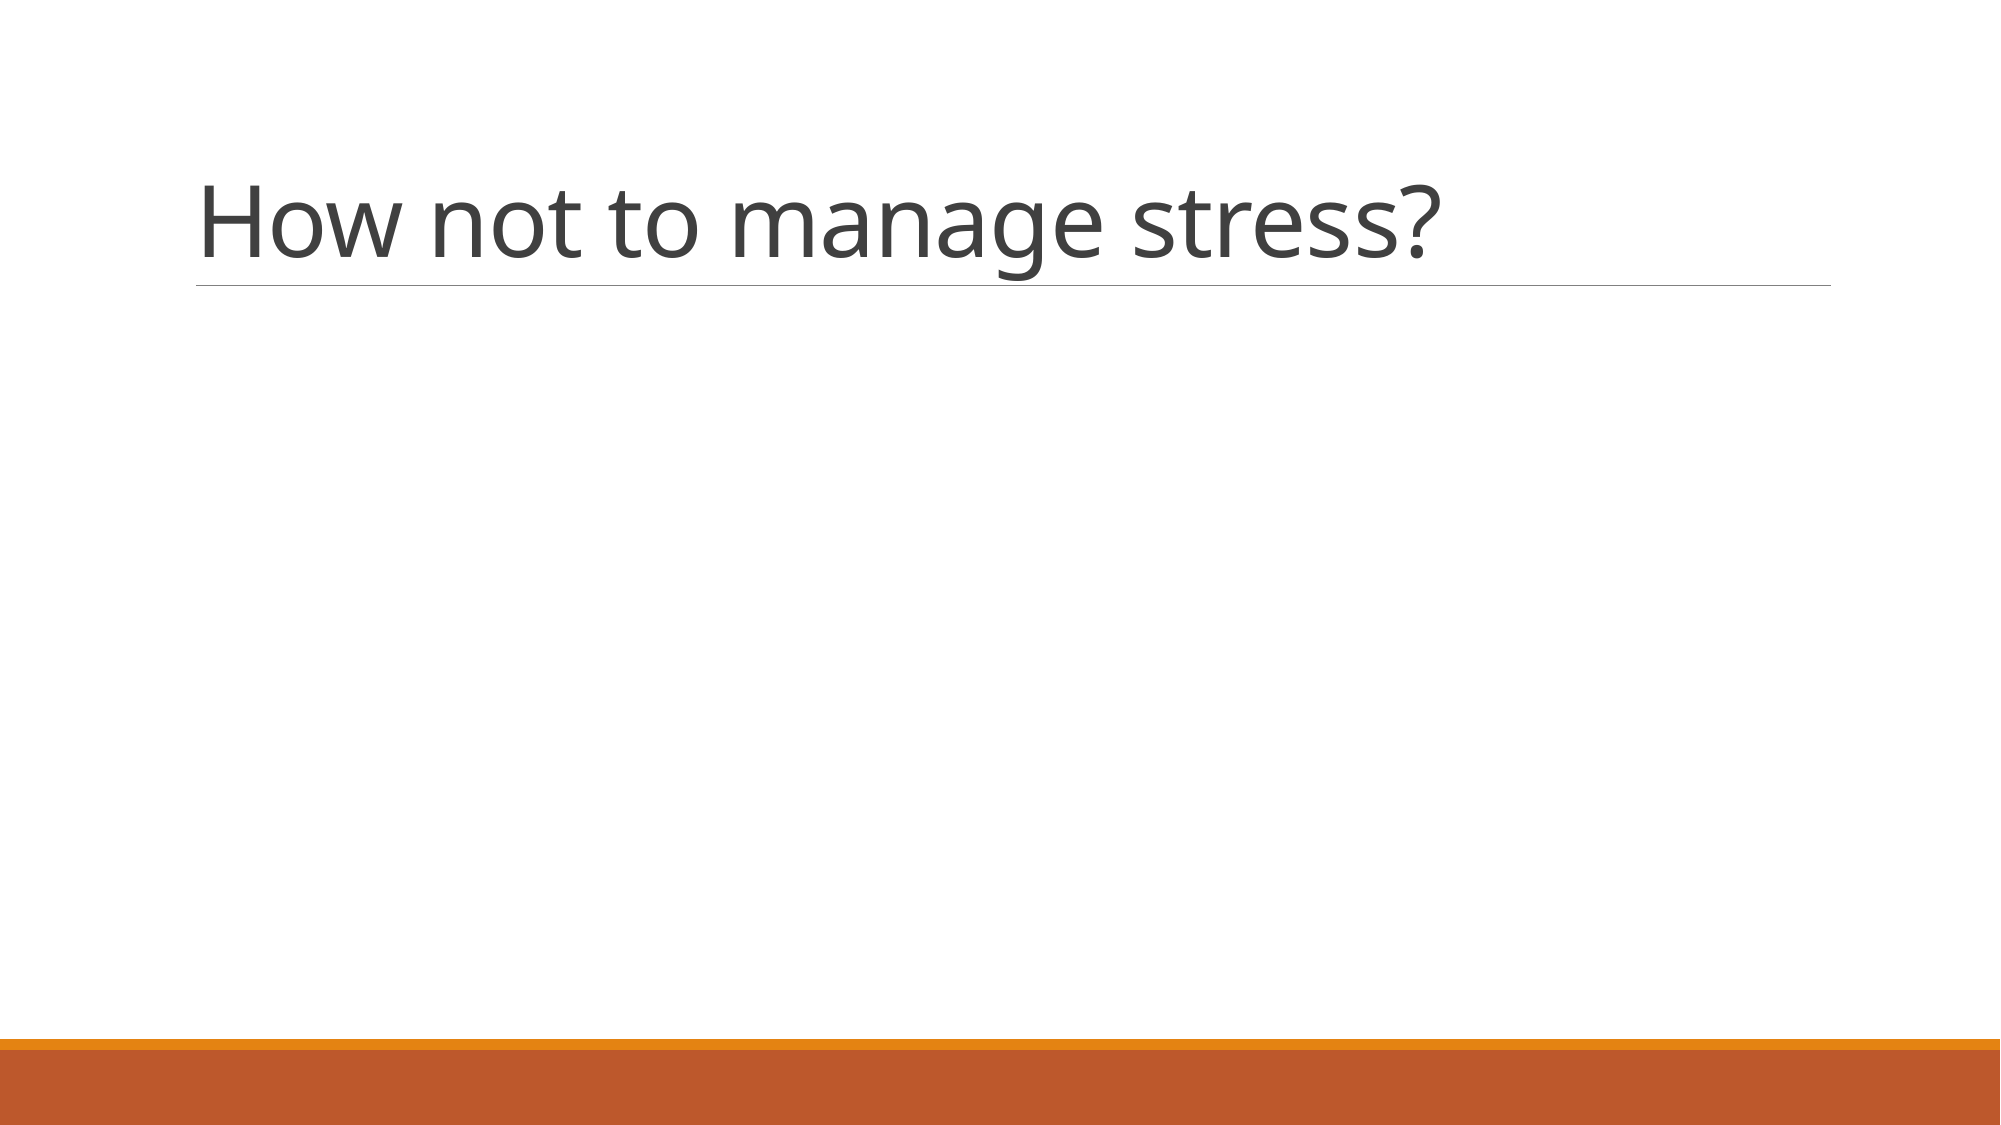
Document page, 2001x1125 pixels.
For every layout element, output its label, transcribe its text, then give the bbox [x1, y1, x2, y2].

title How not to manage stress? [180, 47, 1830, 285]
